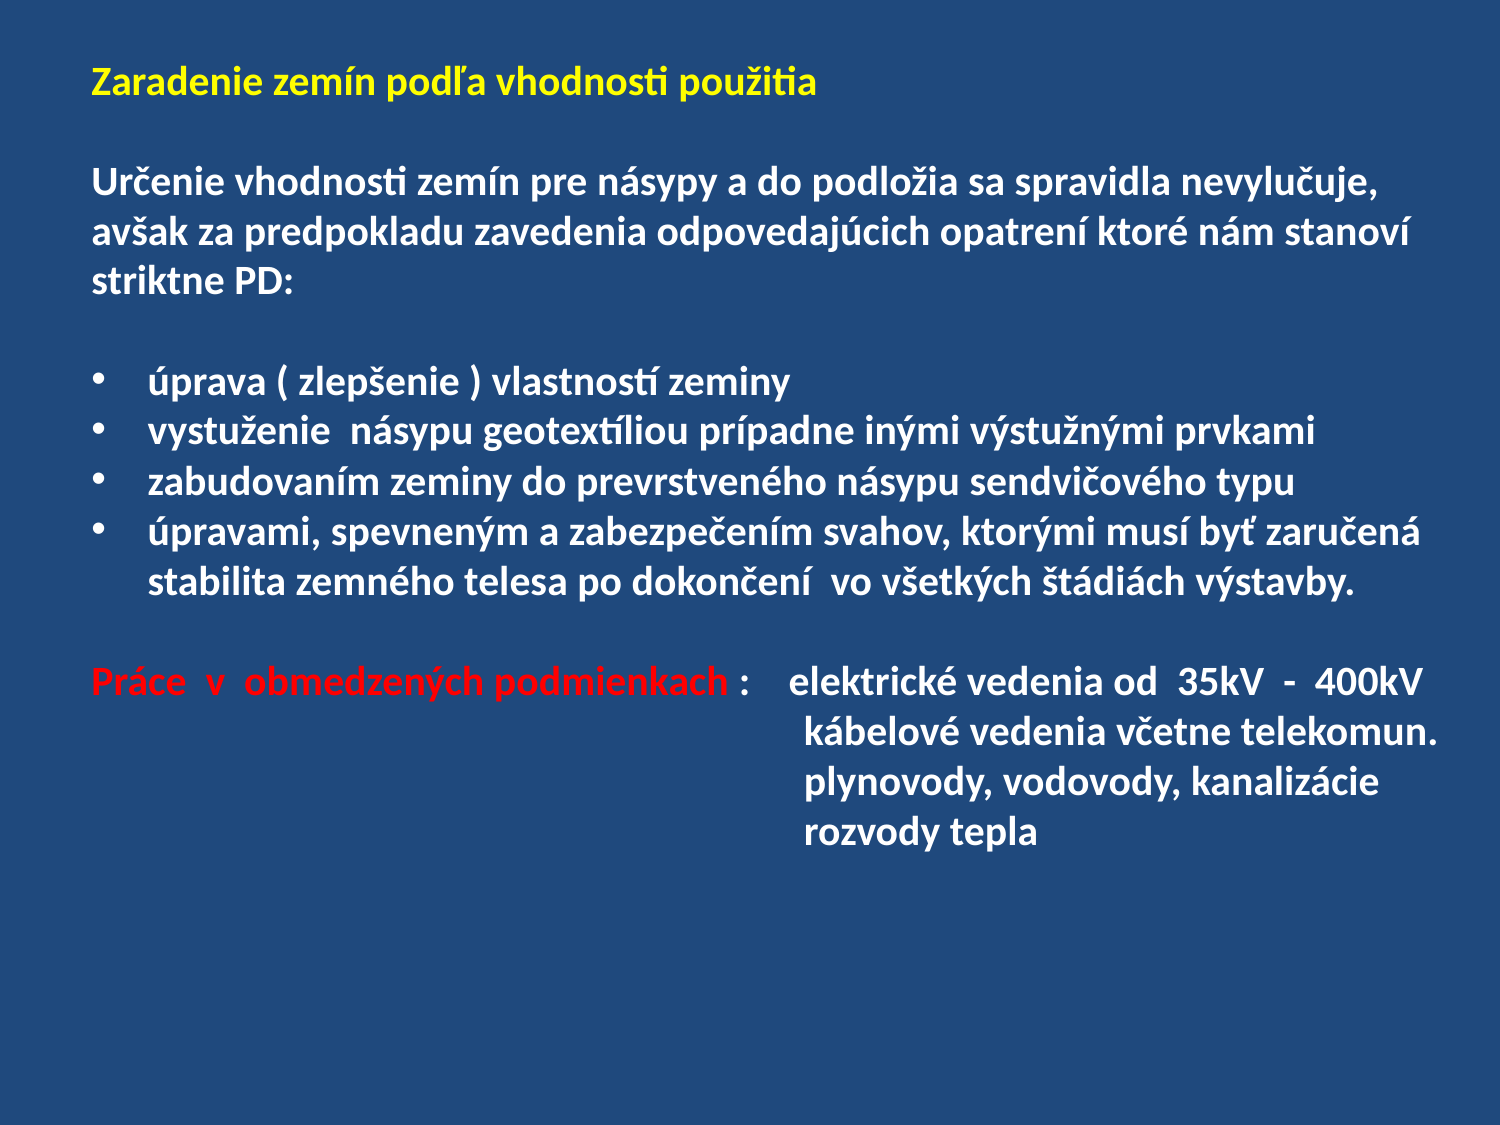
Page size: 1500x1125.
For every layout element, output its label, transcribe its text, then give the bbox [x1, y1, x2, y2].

text_box Zaradenie zemín podľa vhodnosti použitia Určenie vhodnosti zemín pre násypy a do podložia sa spravidla nevylučuje, avšak za predpokladu zavedenia odpovedajúcich opatrení ktoré nám stanoví striktne PD: úprava ( zlepšenie ) vlastností zeminy vystuženie násypu geotextíliou prípadne inými výstužnými prvkami zabudovaním zeminy do prevrstveného násypu sendvičového typu úpravami, spevneným a zabezpečením svahov, ktorými musí byť zaručená stabilita zemného telesa po dokončení vo všetkých štádiách výstavby. Práce v obmedzených podmienkach : elektrické vedenia od 35kV - 400kV kábelové vedenia včetne telekomun. plynovody, vodovody, kanalizácie rozvody tepla [76, 45, 1459, 861]
